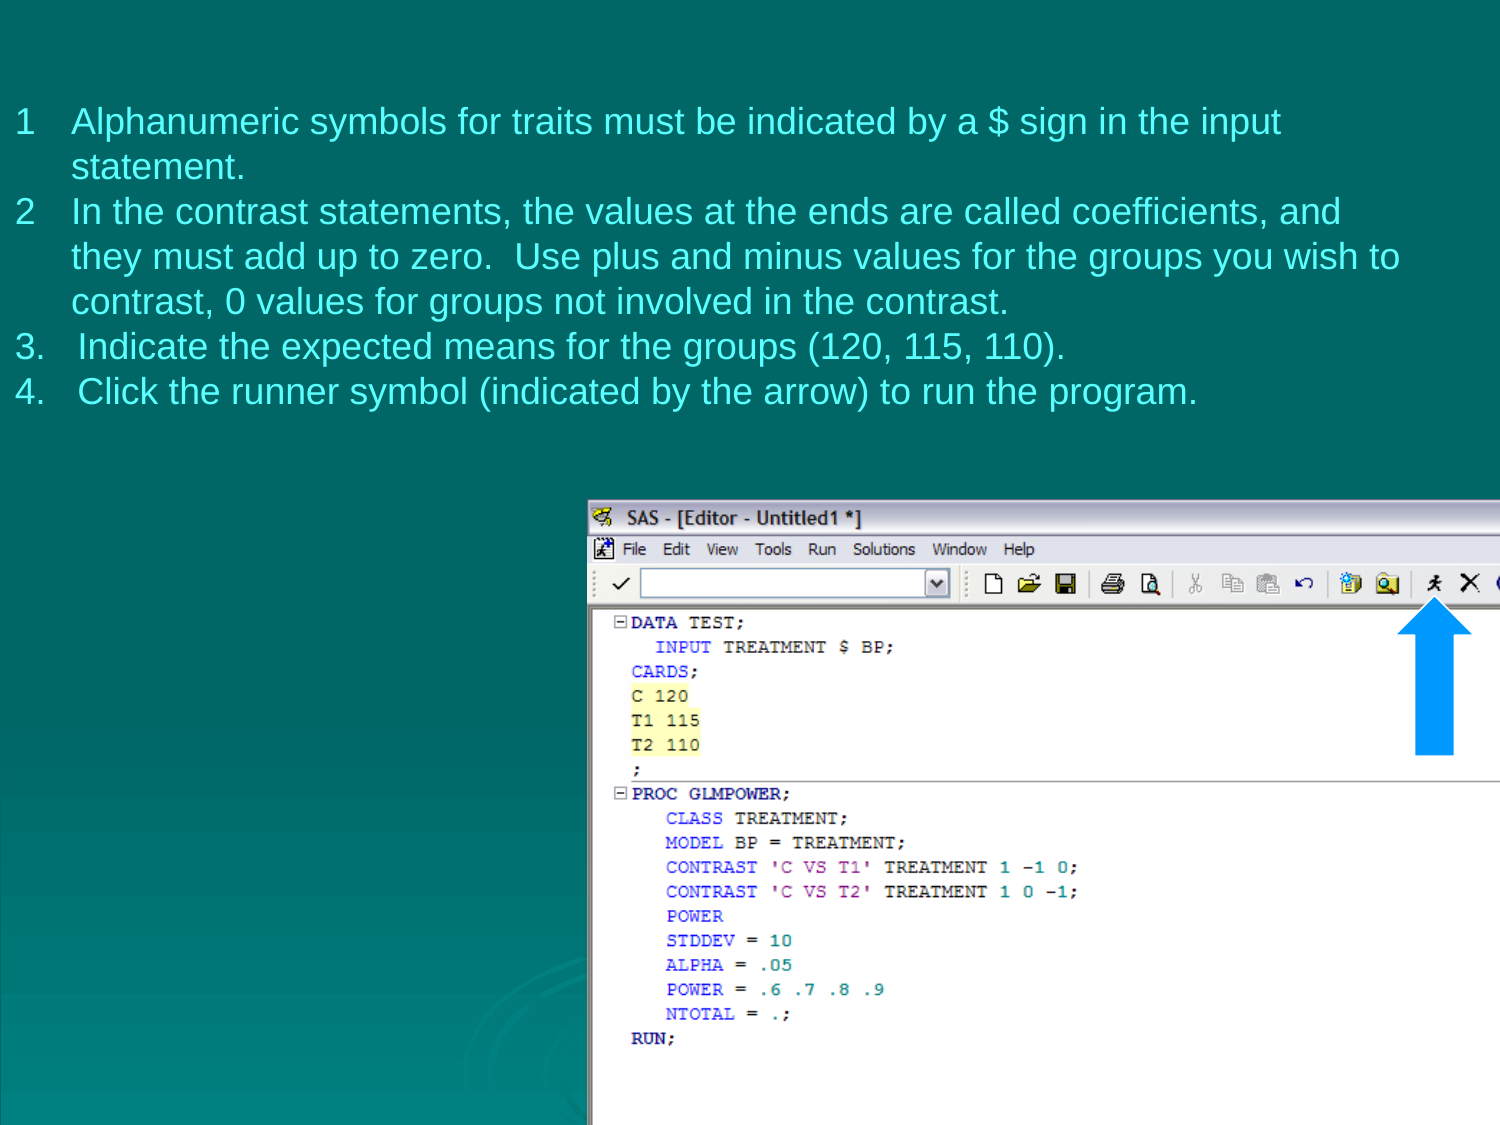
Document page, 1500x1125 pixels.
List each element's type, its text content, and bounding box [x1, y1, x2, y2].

text_box Alphanumeric symbols for traits must be indicated by a $ sign in the input statement. In the contrast statements, the values at the ends are called coefficients, and they must add up to zero. Use plus and minus values for the groups you wish to contrast, 0 values for groups not involved in the contrast. 3. Indicate the expected means for the groups (120, 115, 110). 4. Click the runner symbol (indicated by the arrow) to run the program. [0, 0, 1425, 420]
picture [587, 499, 1500, 1125]
